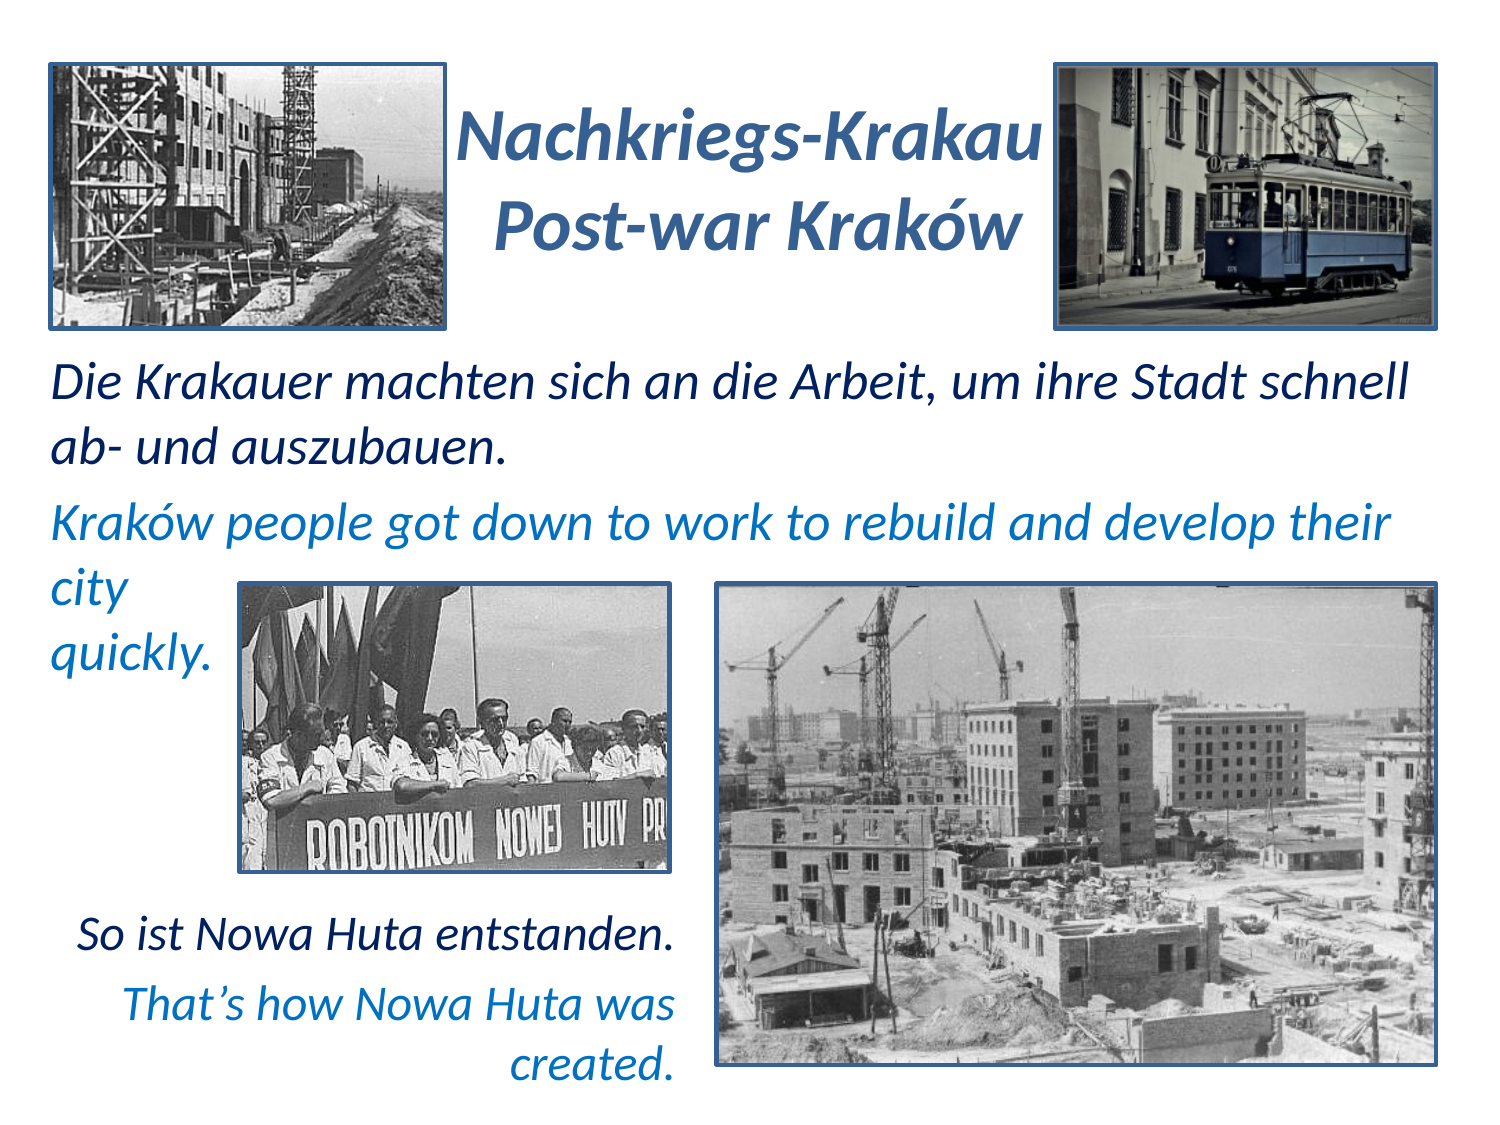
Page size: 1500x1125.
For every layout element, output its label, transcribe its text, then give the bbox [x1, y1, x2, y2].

picture [52, 66, 444, 327]
picture [241, 585, 668, 870]
title Nachkriegs-Krakau Post-war Kraków [436, 48, 1063, 303]
picture [718, 585, 1434, 1063]
list So ist Nowa Huta entstanden. That’s how Nowa Huta was created. [0, 893, 691, 1118]
picture [1056, 66, 1434, 327]
text_box Die Krakauer machten sich an die Arbeit, um ihre Stadt schnell ab- und auszubauen. Kraków people got down to work to rebuild and develop their city quickly. [35, 338, 1495, 1010]
